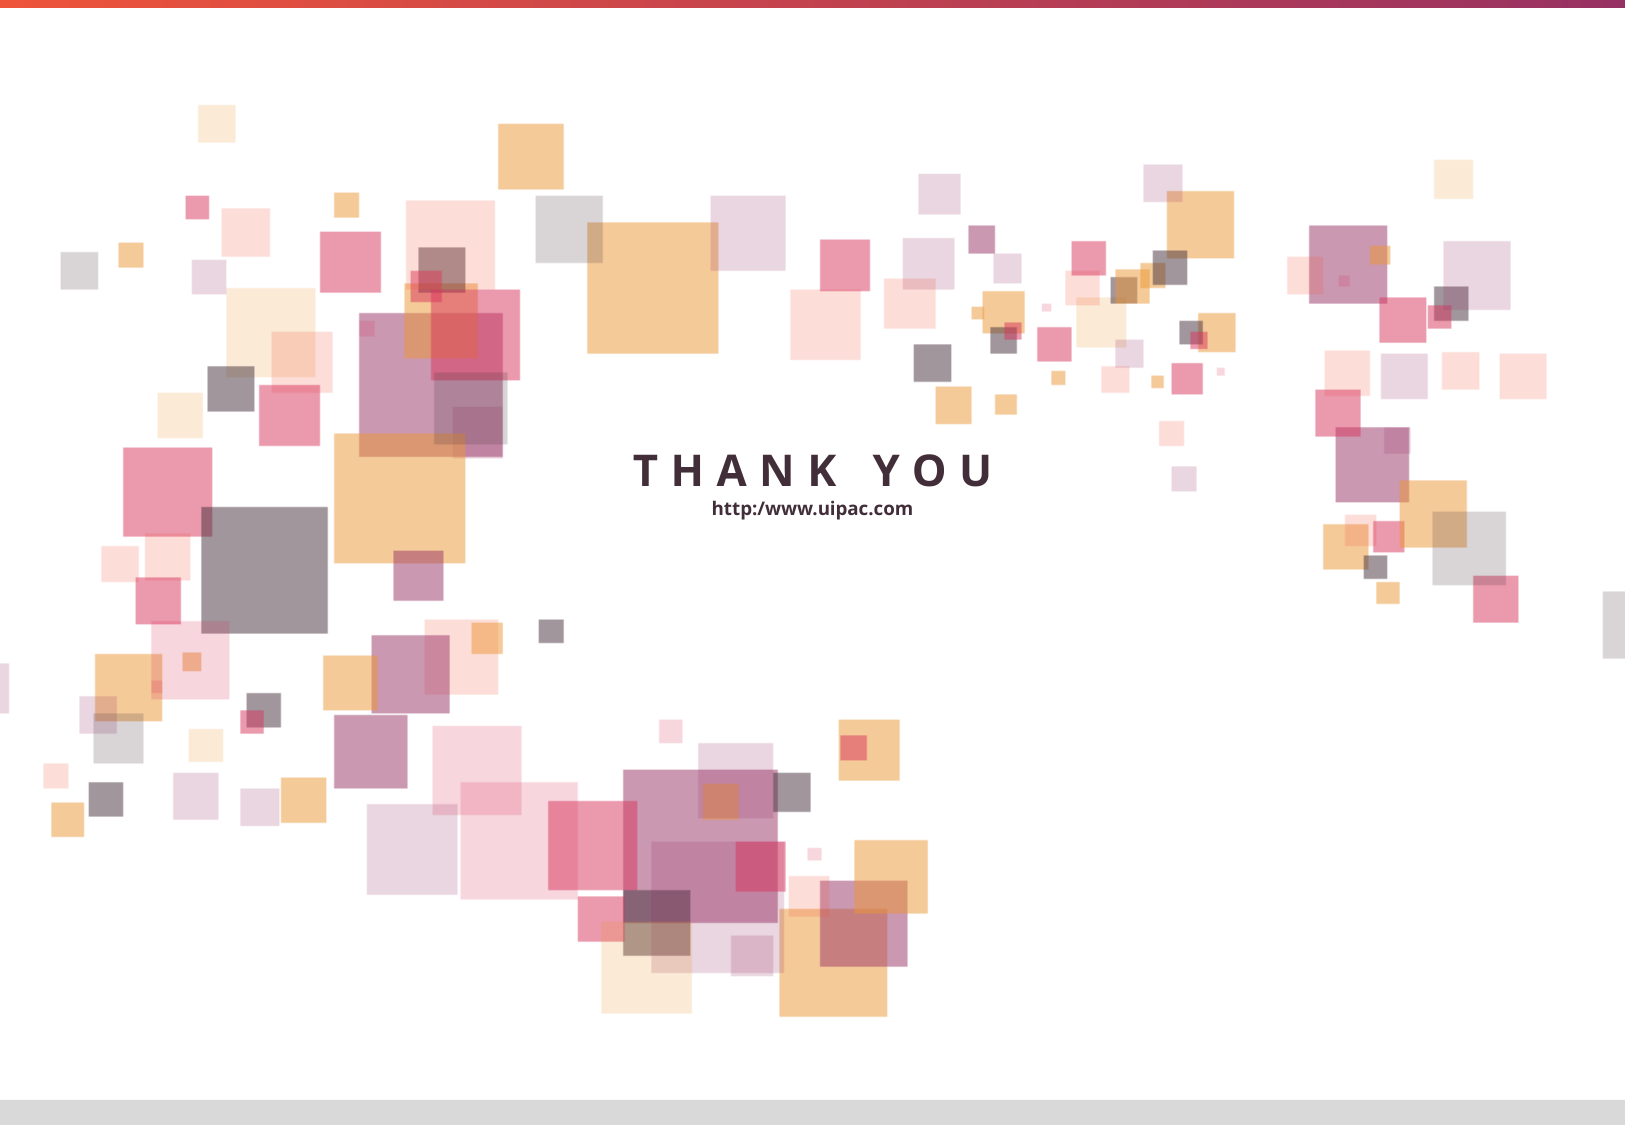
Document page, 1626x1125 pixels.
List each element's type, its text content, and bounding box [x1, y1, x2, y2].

picture [0, 527, 1625, 1099]
text_box http:/www.uipac.com [0, 503, 1625, 527]
text_box THANK YOU [0, 435, 1625, 503]
picture [0, 8, 1625, 435]
